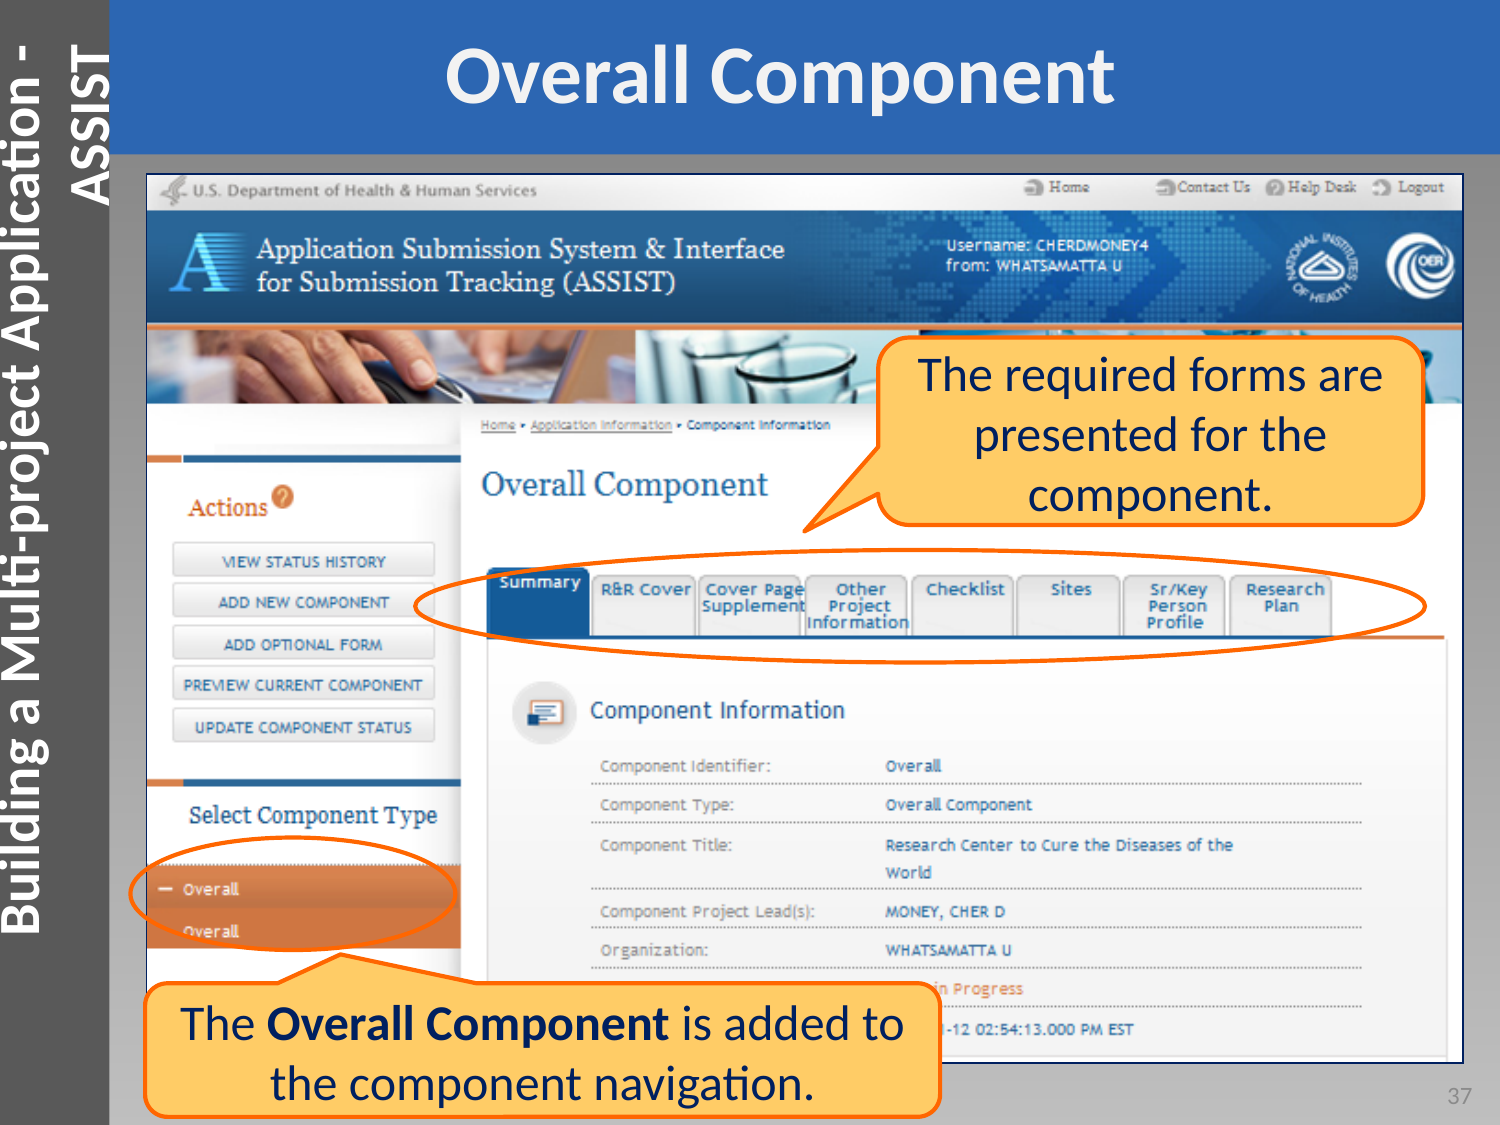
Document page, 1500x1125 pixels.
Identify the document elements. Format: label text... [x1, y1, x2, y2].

text_box [112, 0, 1500, 156]
picture [146, 174, 1463, 1063]
text_box Overall Component [112, 12, 1466, 128]
text_box Building a Multi-project Application - ASSIST [0, 0, 112, 1125]
text_box The Overall Component is added to the component navigation. [143, 1068, 943, 1119]
text_box [128, 871, 141, 917]
slide_number 37 [1137, 1065, 1488, 1125]
